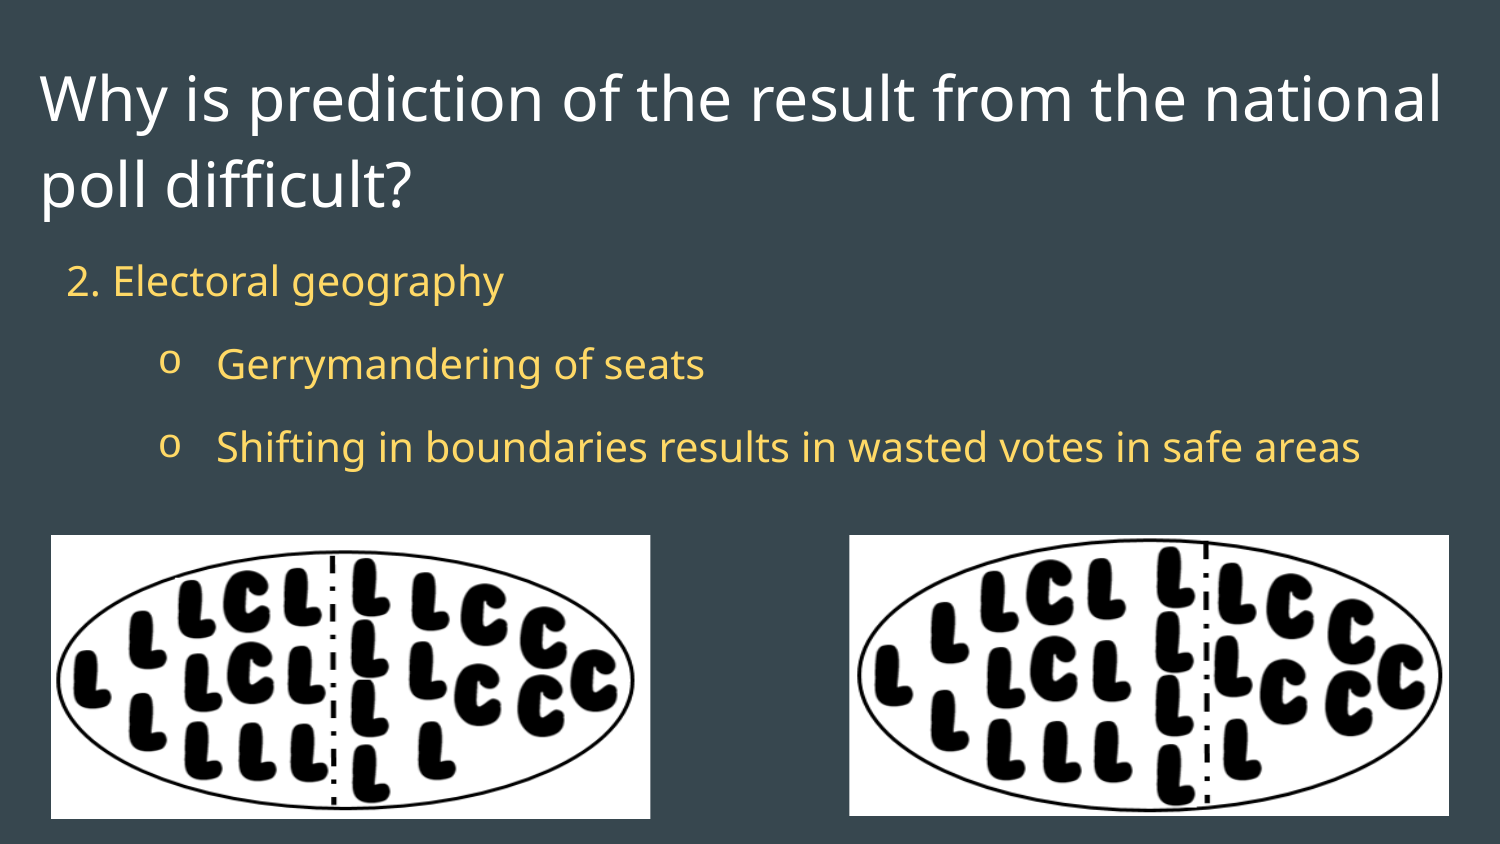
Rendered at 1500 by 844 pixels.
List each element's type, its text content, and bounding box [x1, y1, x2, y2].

picture [50, 535, 651, 820]
title Why is prediction of the result from the national poll difficult? [24, 32, 1487, 134]
picture [849, 535, 1450, 817]
list 2. Electoral geography Gerrymandering of seats Shifting in boundaries results in wasted votes in safe areas [51, 239, 1449, 498]
